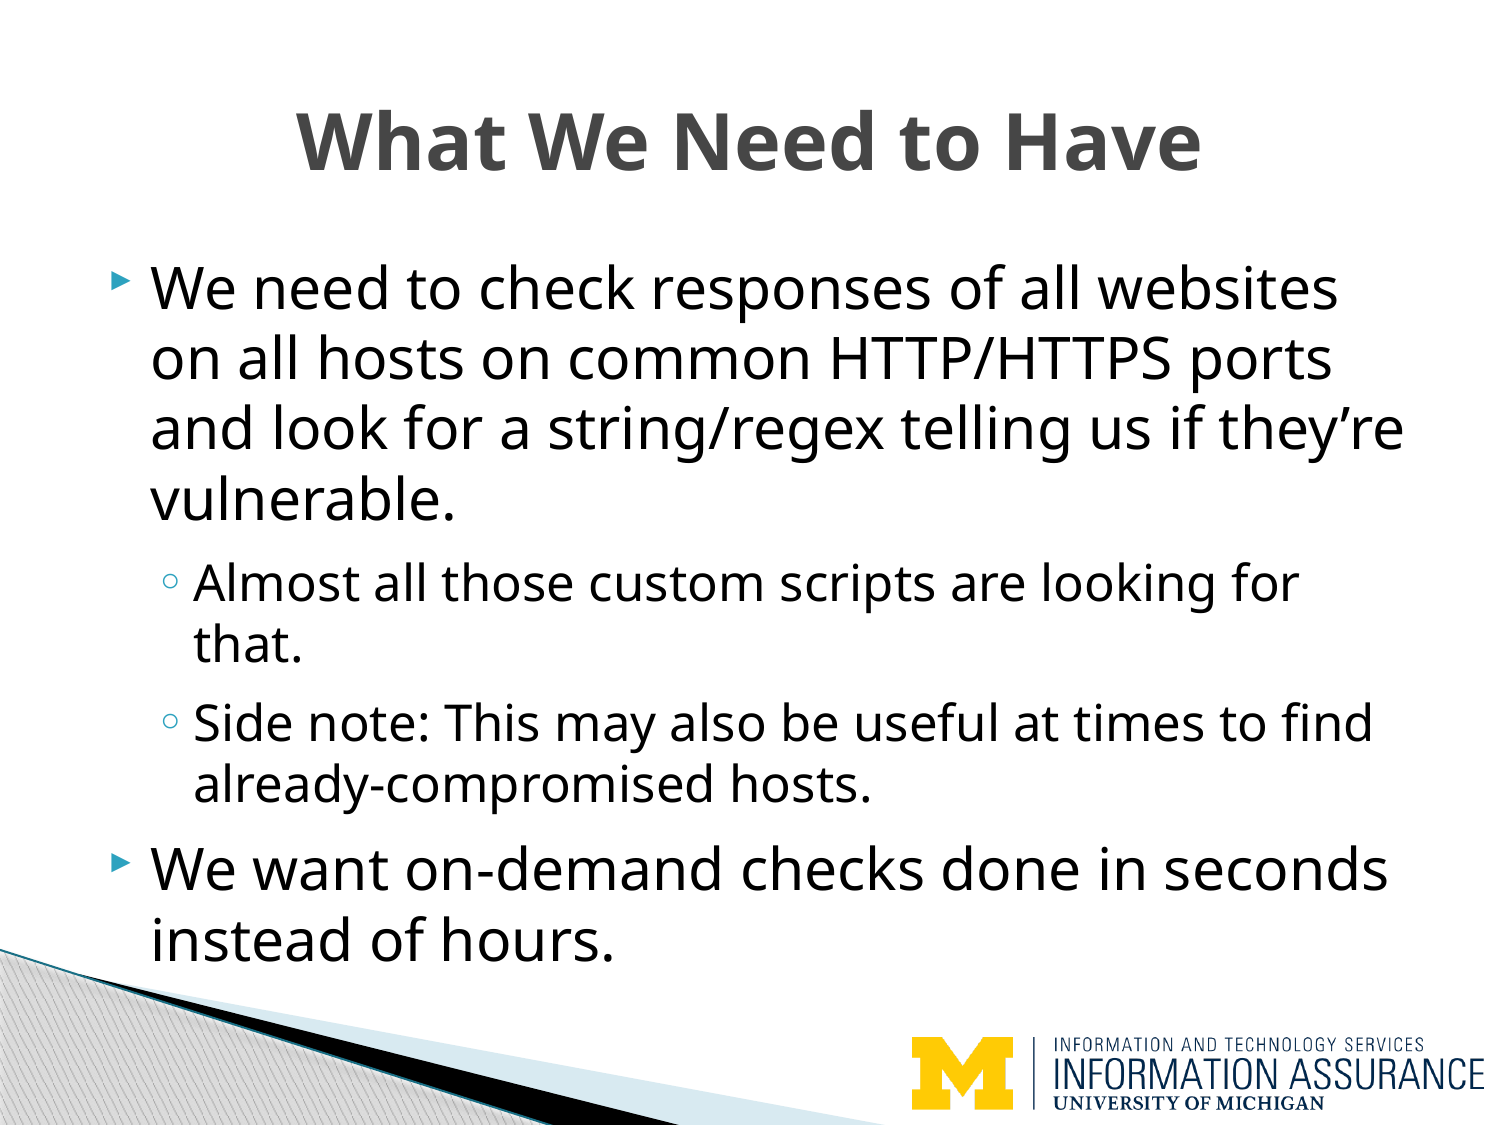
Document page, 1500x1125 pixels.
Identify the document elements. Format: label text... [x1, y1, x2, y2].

list We need to check responses of all websites on all hosts on common HTTP/HTTPS ports and look for a string/regex telling us if they’re vulnerable. Almost all those custom scripts are looking for that. Side note: This may also be useful at times to find already-compromised hosts. We want on-demand checks done in seconds instead of hours. [75, 243, 1425, 986]
title What We Need to Have [37, 45, 1463, 233]
picture [912, 1037, 1485, 1111]
